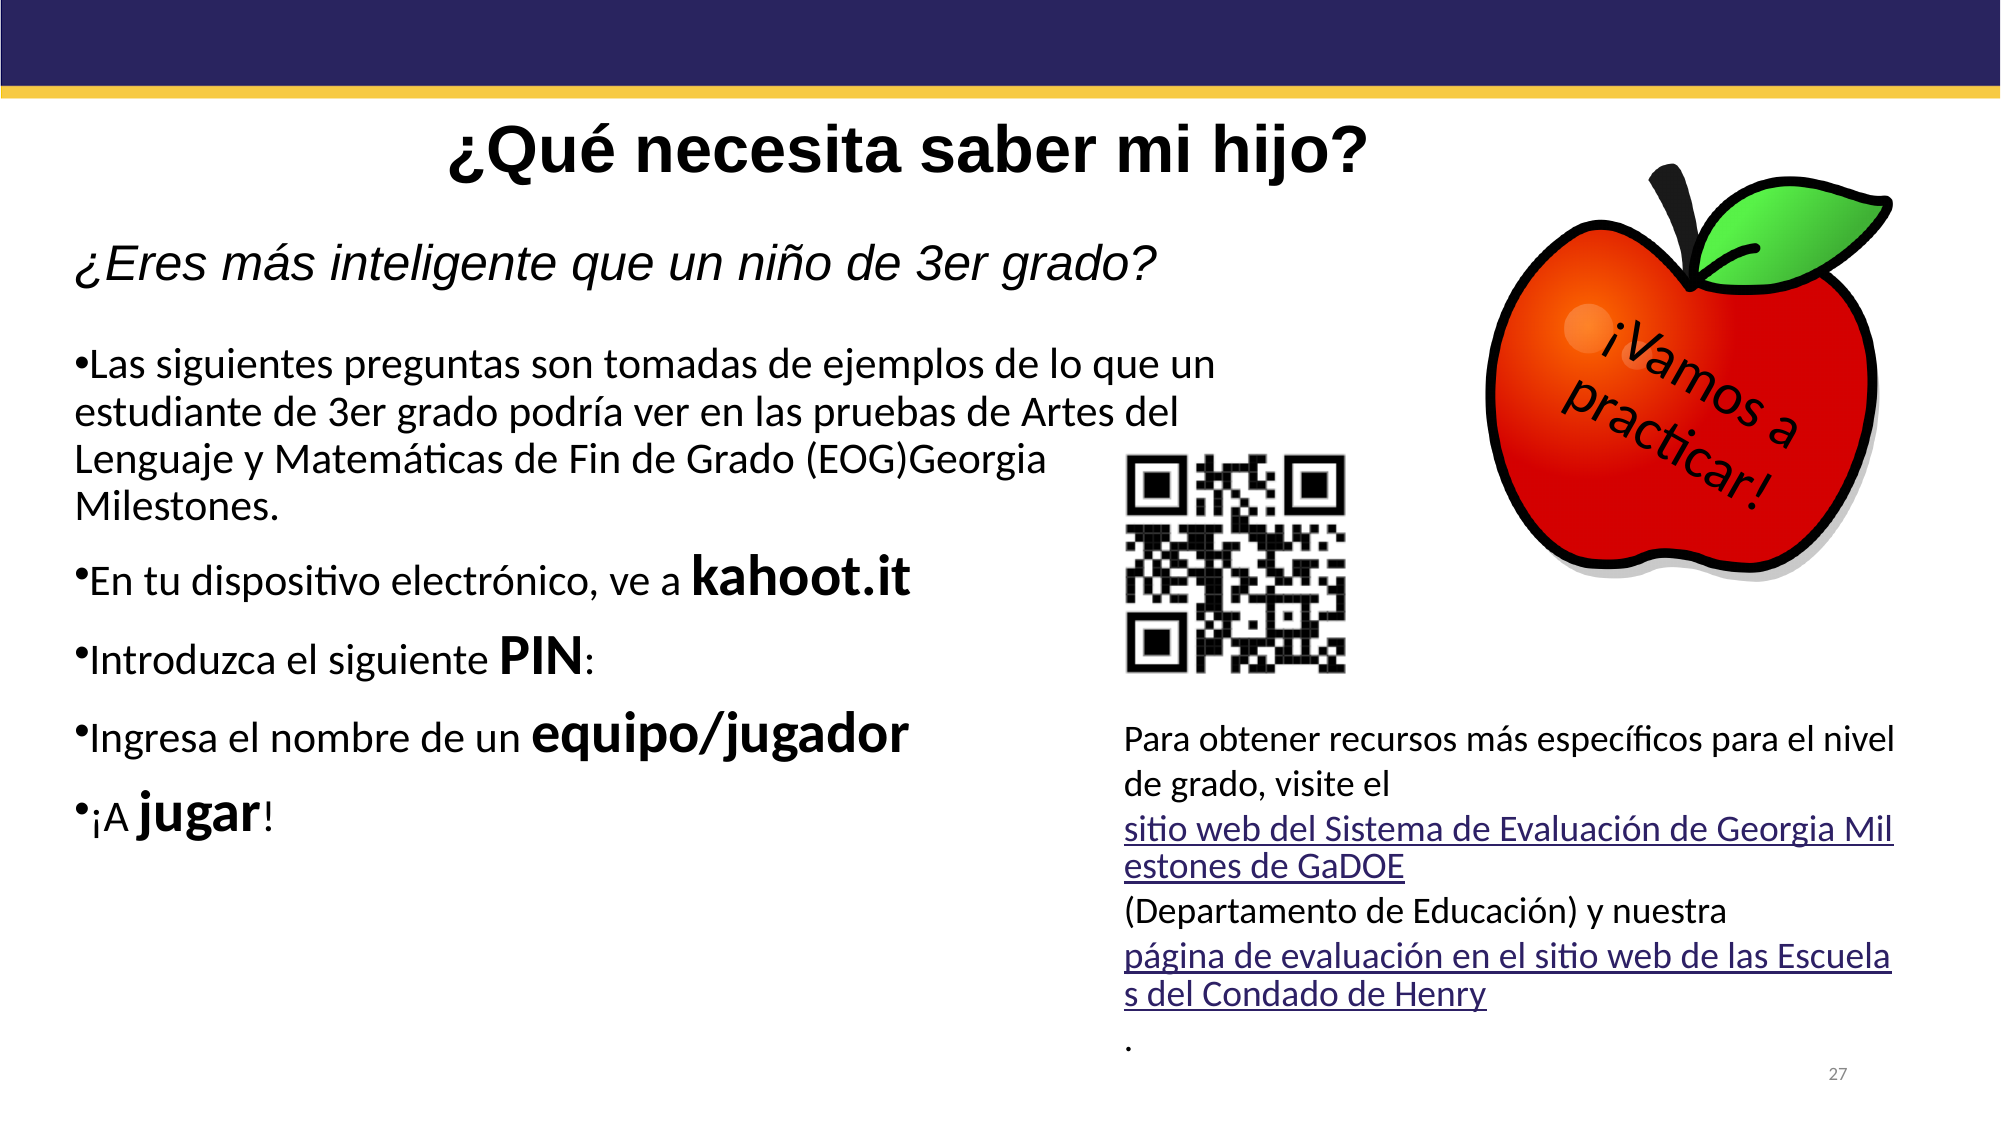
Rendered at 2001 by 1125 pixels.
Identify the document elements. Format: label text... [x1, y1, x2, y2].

picture [0, 0, 2001, 1125]
list Las siguientes preguntas son tomadas de ejemplos de lo que un estudiante de 3er grado podría ver en las pruebas de Artes del Lenguaje y Matemáticas de Fin de Grado (EOG)Georgia Milestones. En tu dispositivo electrónico, ve a kahoot.it Introduzca el siguiente PIN: Ingresa el nombre de un equipo/jugador ¡A jugar! [59, 333, 1255, 1074]
slide_number 27 [1412, 1042, 1863, 1103]
text_box ¿Qué necesita saber mi hijo? [431, 92, 1800, 209]
title ¿Eres más inteligente que un niño de 3er grado? [59, 218, 1255, 333]
text_box Para obtener recursos más específicos para el nivel de grado, visite el sitio web del Sistema de Evaluación de Georgia Milestones de GaDOE(Departamento de Educación) y nuestra página de evaluación en el sitio web de las Escuelas del Condado de Henry. [1108, 706, 1917, 992]
